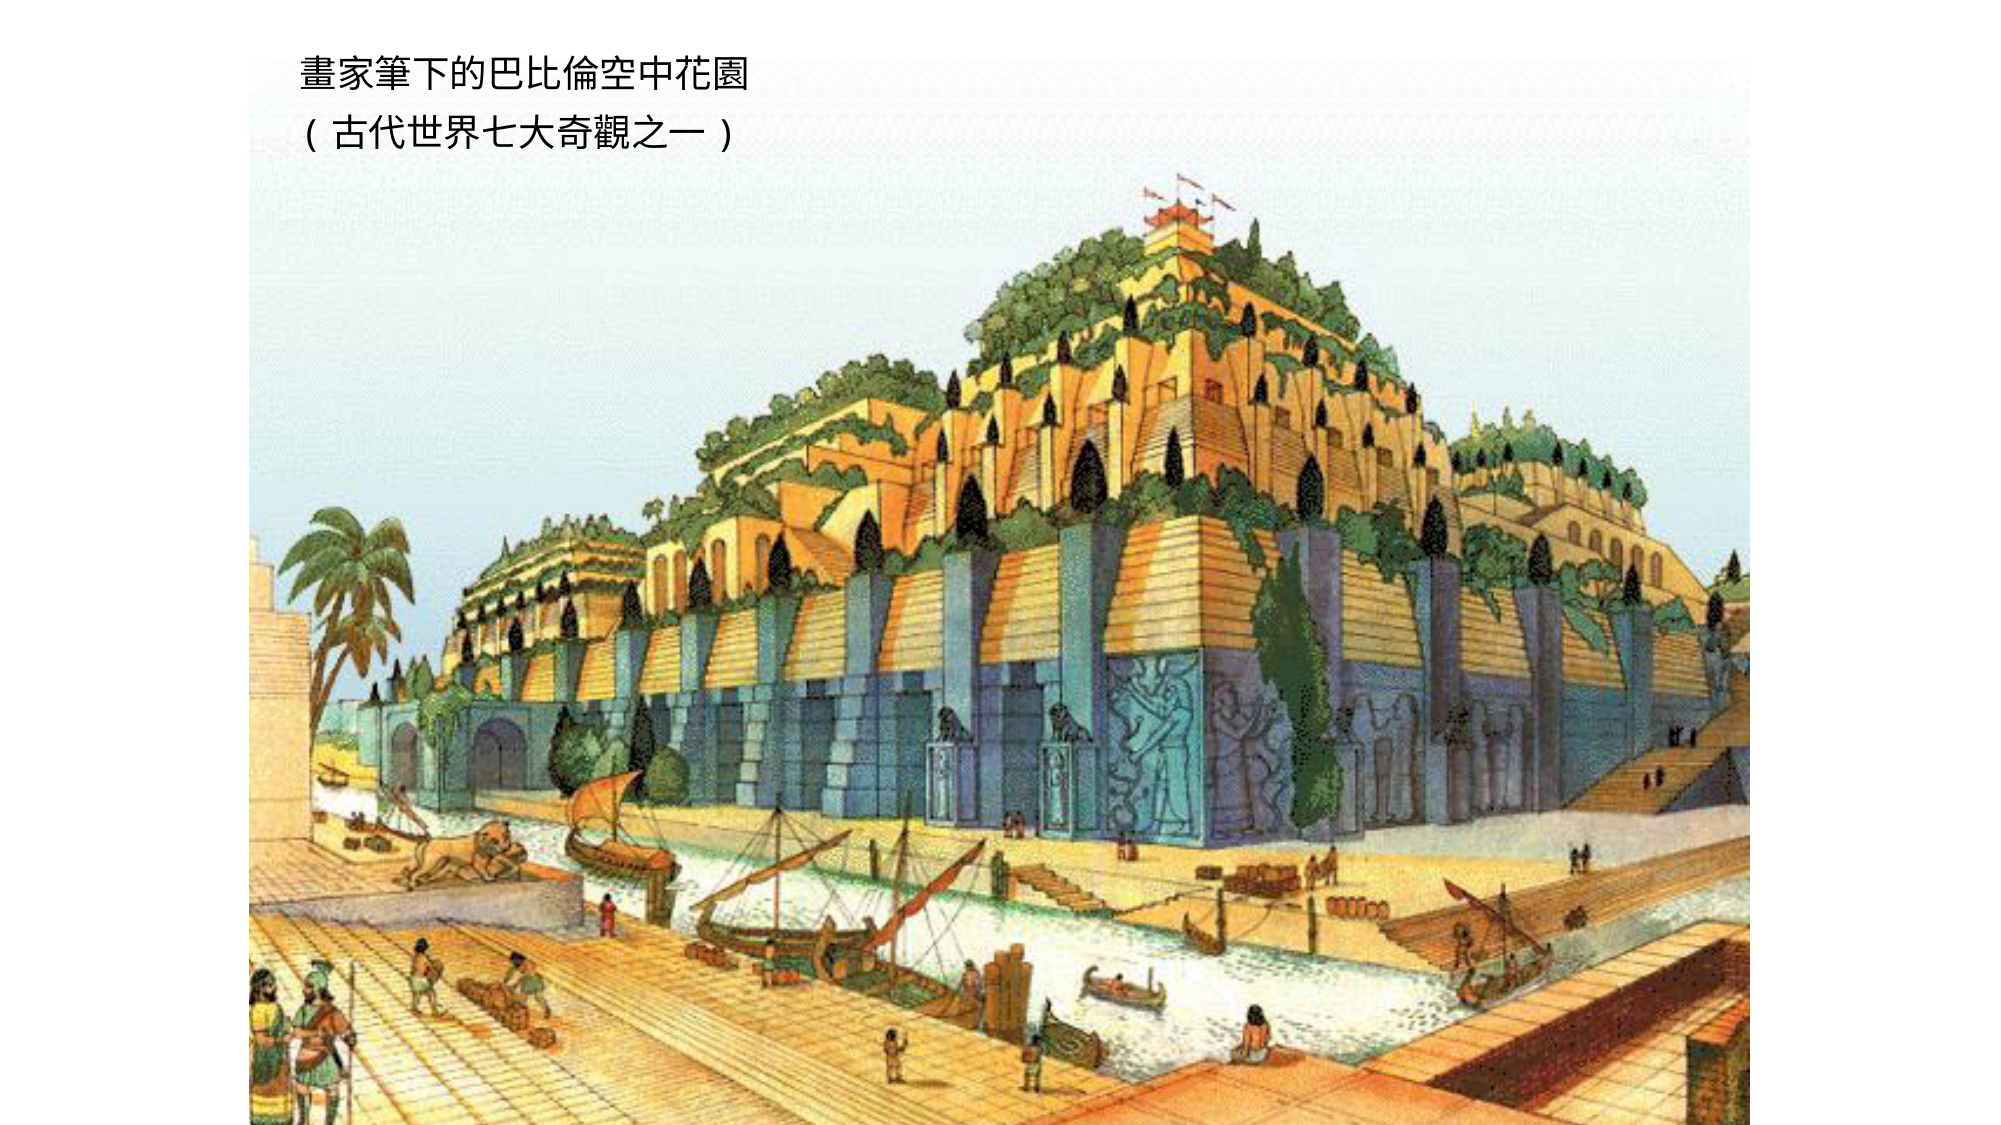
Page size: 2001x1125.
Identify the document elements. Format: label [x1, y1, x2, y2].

picture [249, 24, 1750, 1125]
